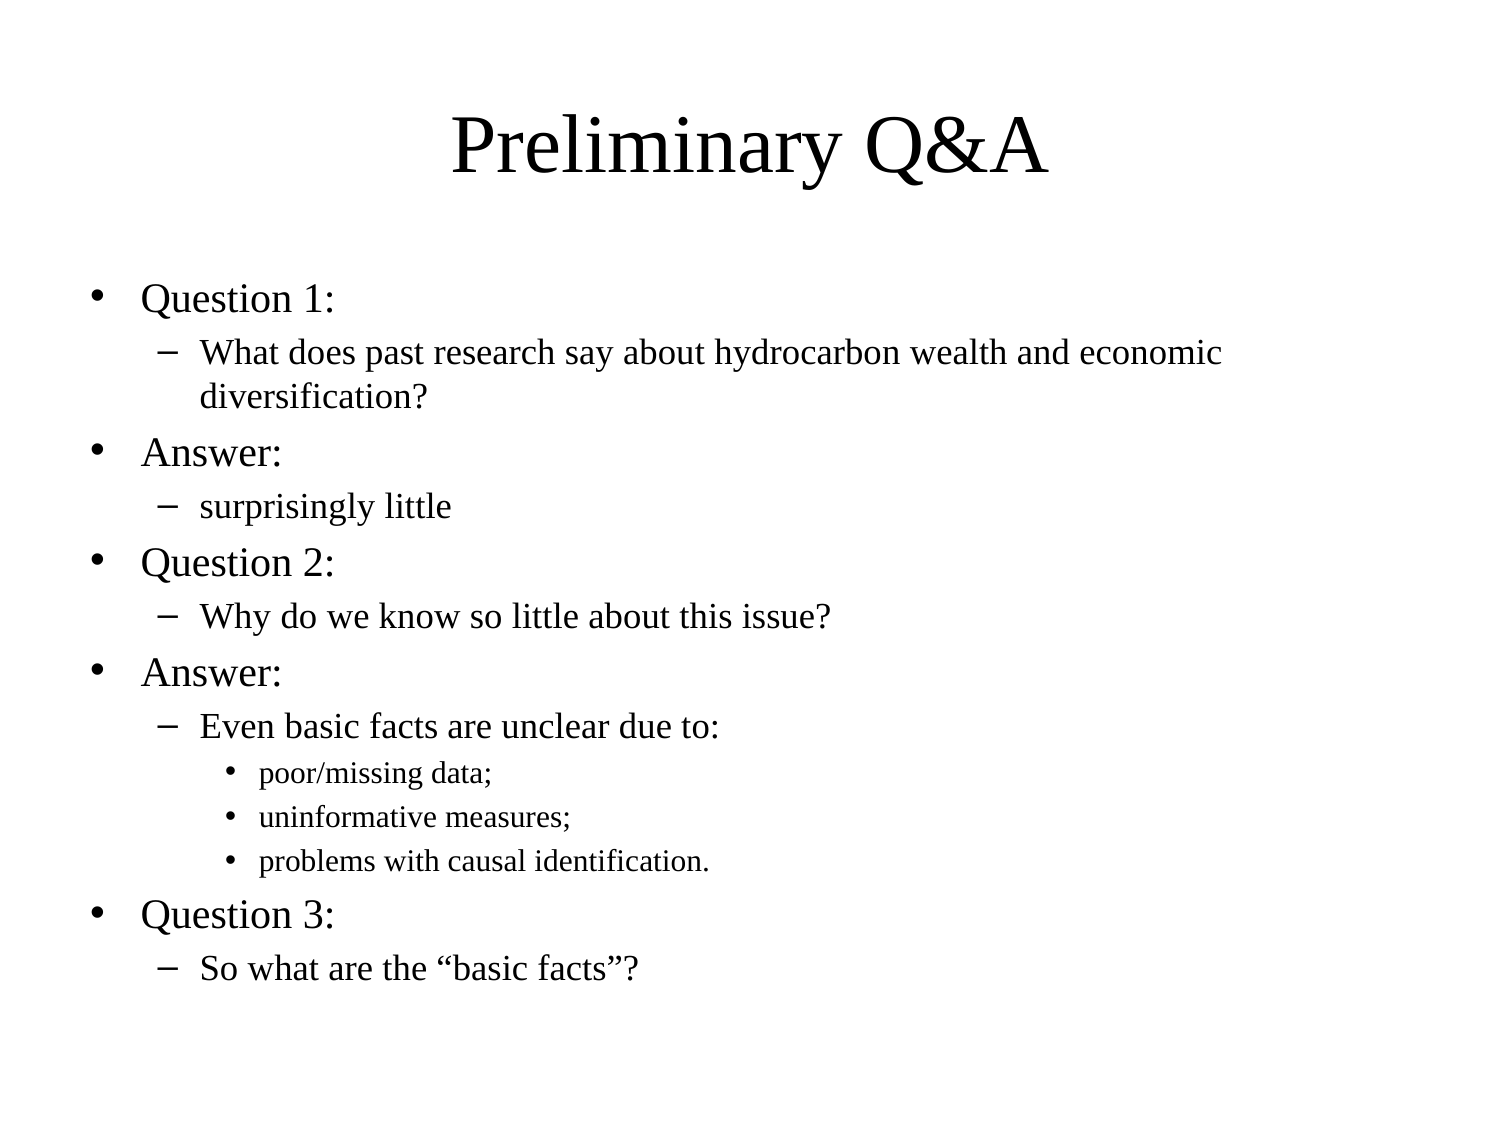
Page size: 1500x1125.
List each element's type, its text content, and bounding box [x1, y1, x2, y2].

list Question 1: What does past research say about hydrocarbon wealth and economic diversification? Answer: surprisingly little Question 2: Why do we know so little about this issue? Answer: Even basic facts are unclear due to: poor/missing data; uninformative measures; problems with causal identification. Question 3: So what are the “basic facts”? [75, 262, 1425, 1005]
title Preliminary Q&A [75, 45, 1425, 233]
